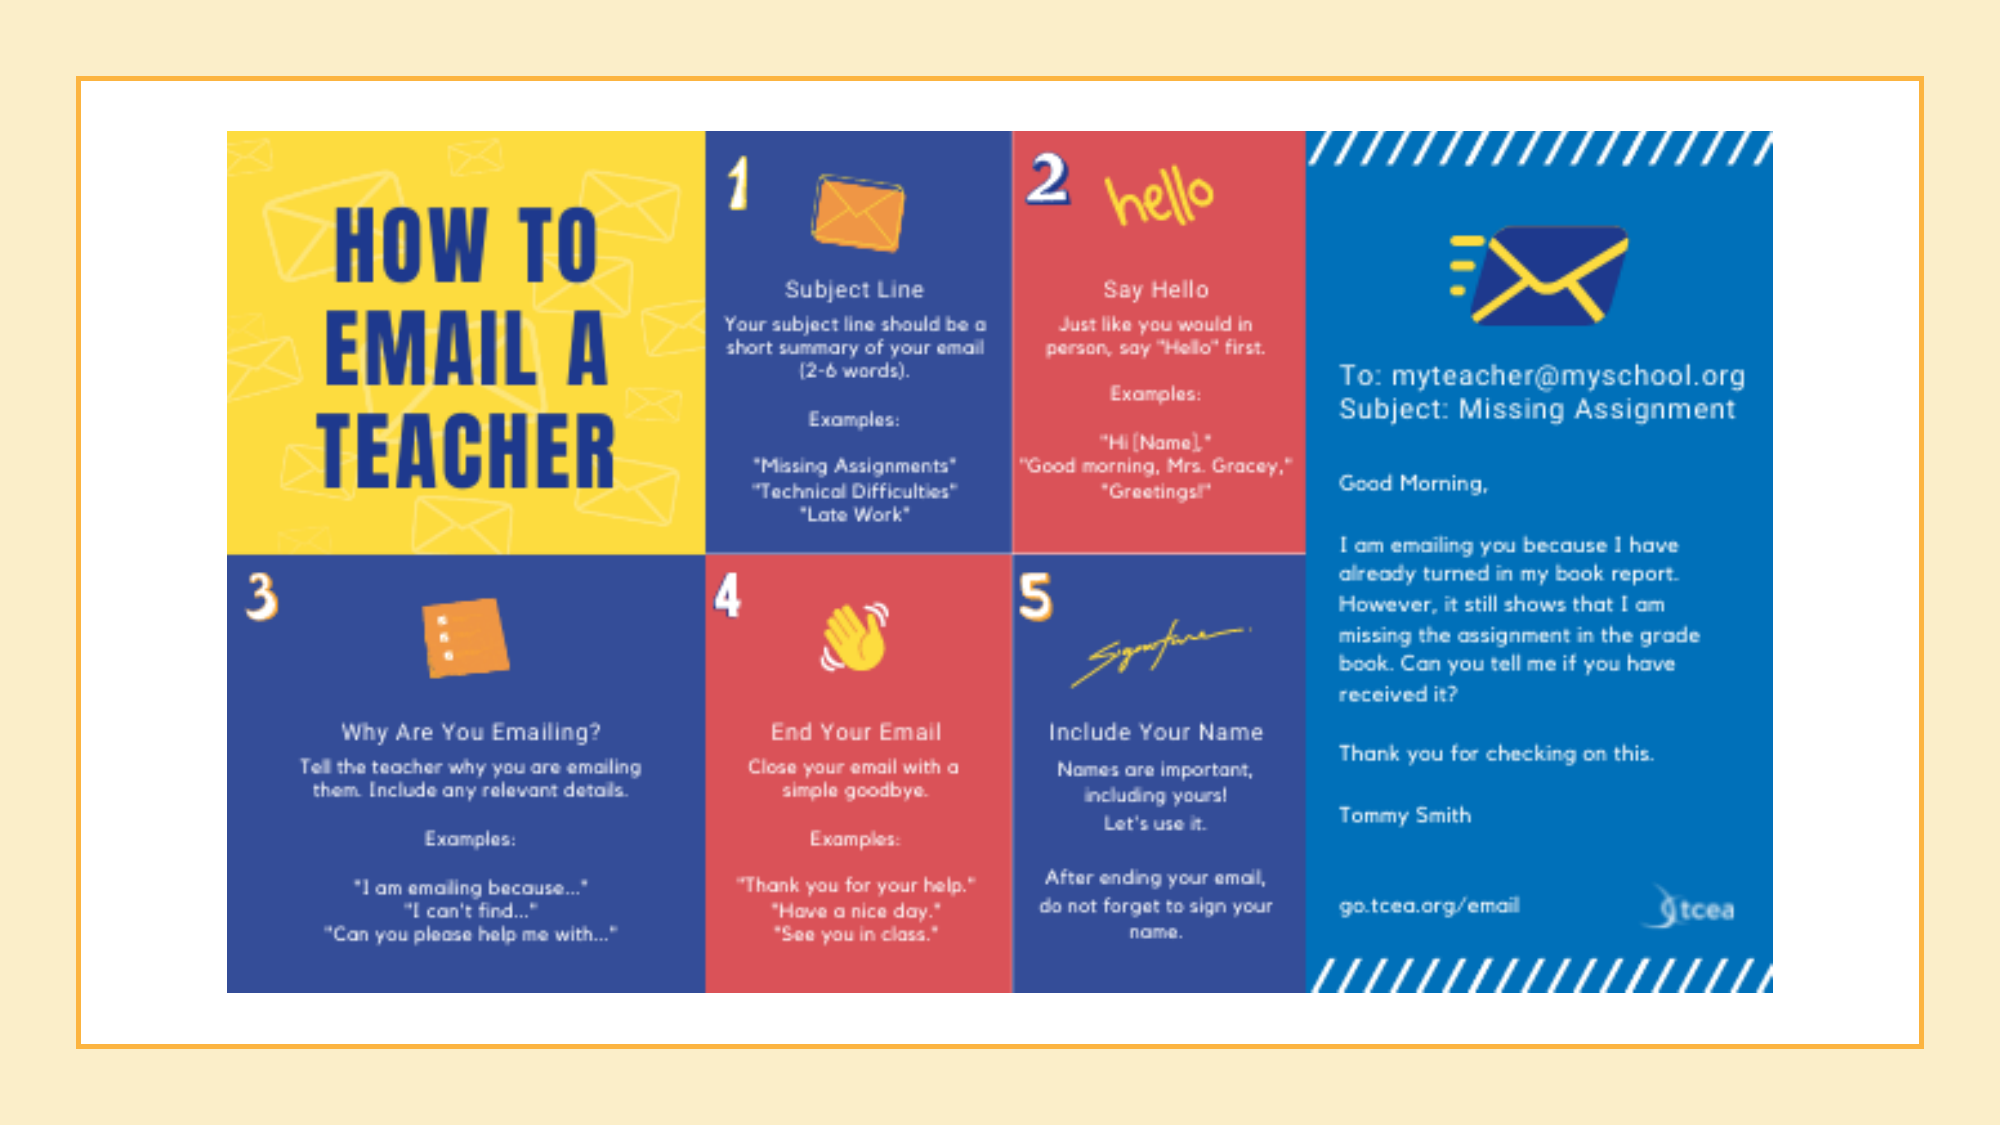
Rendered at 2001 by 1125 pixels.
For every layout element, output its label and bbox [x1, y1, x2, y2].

text_box [77, 78, 1923, 1047]
picture [227, 131, 1773, 994]
text_box [0, 0, 2000, 1125]
